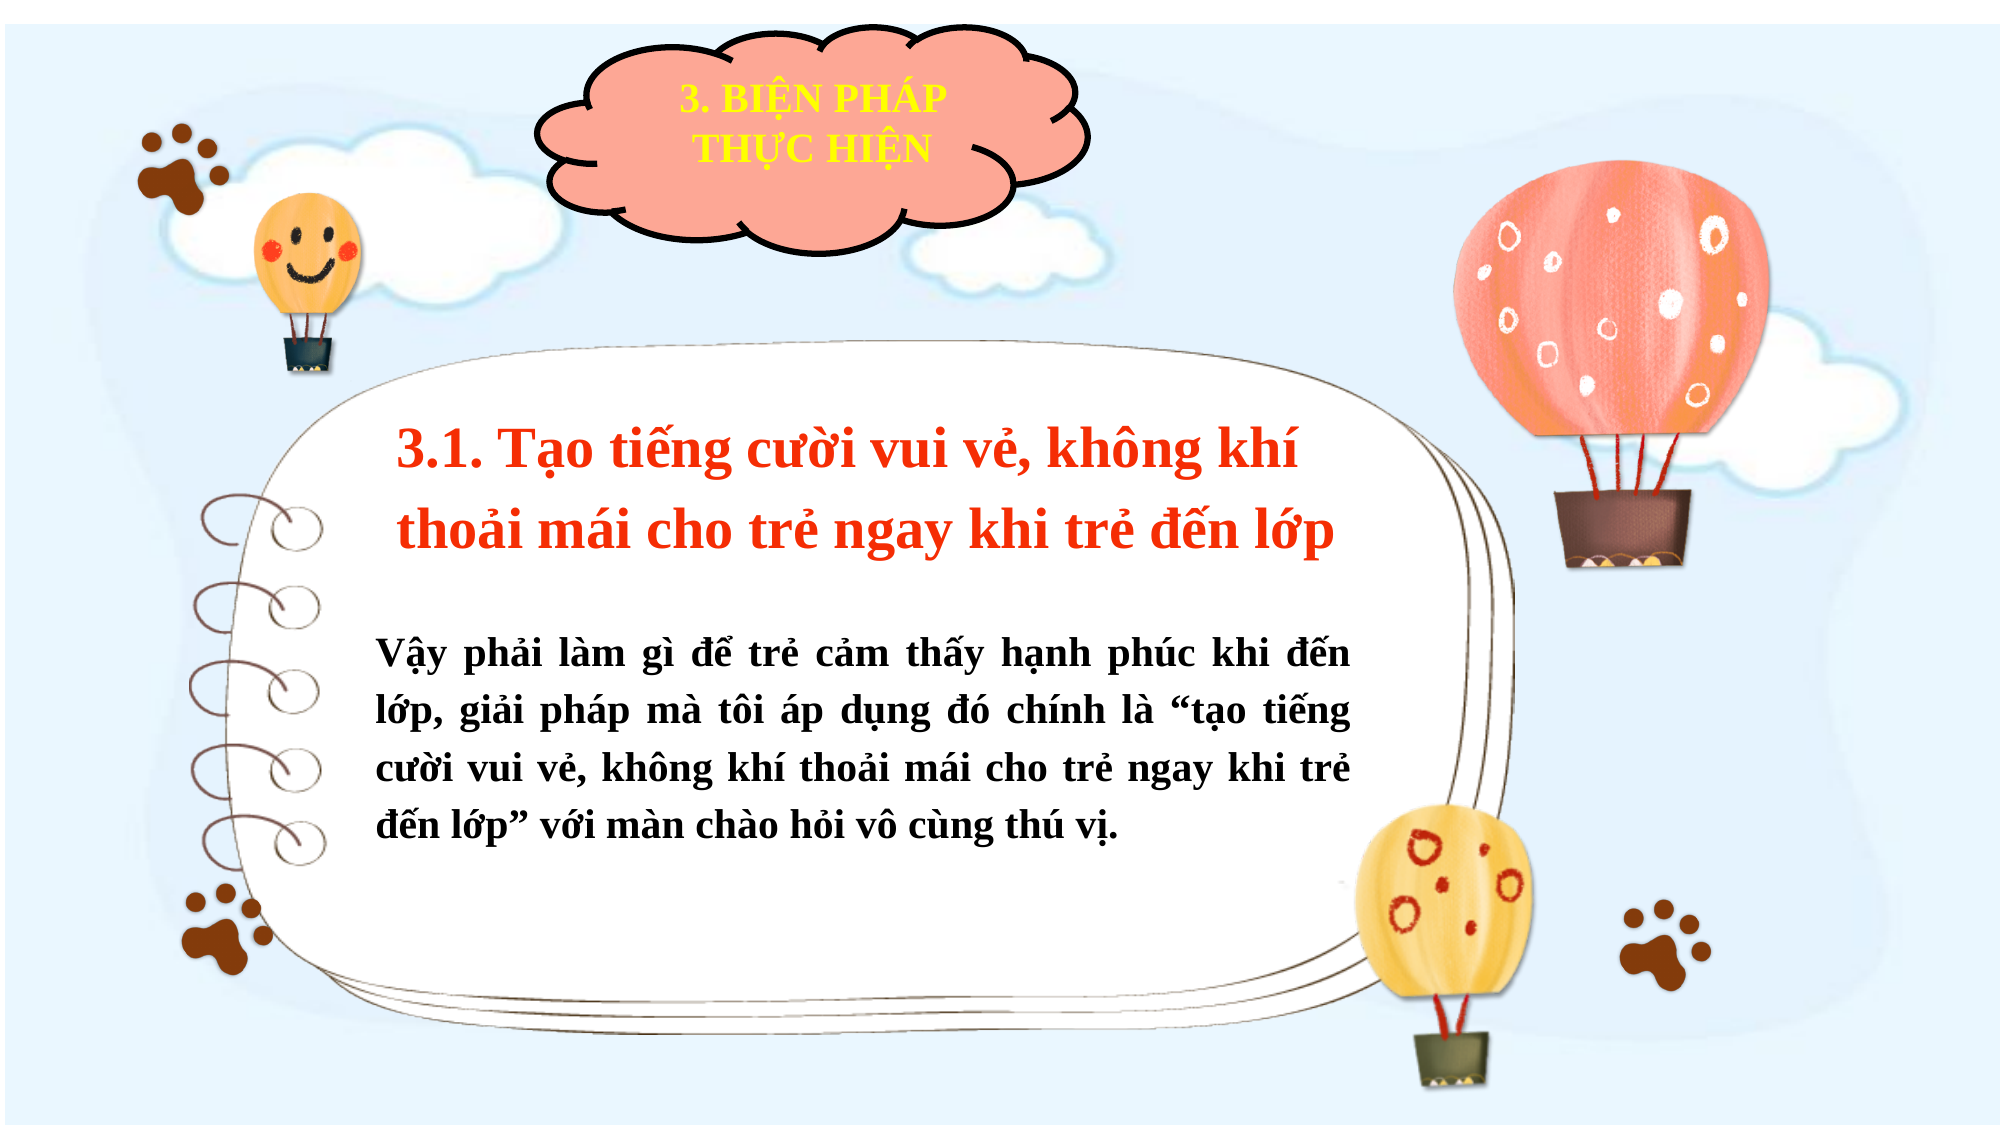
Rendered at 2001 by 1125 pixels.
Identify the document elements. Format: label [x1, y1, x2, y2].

picture [5, 23, 2000, 1125]
text_box [537, 26, 1088, 254]
